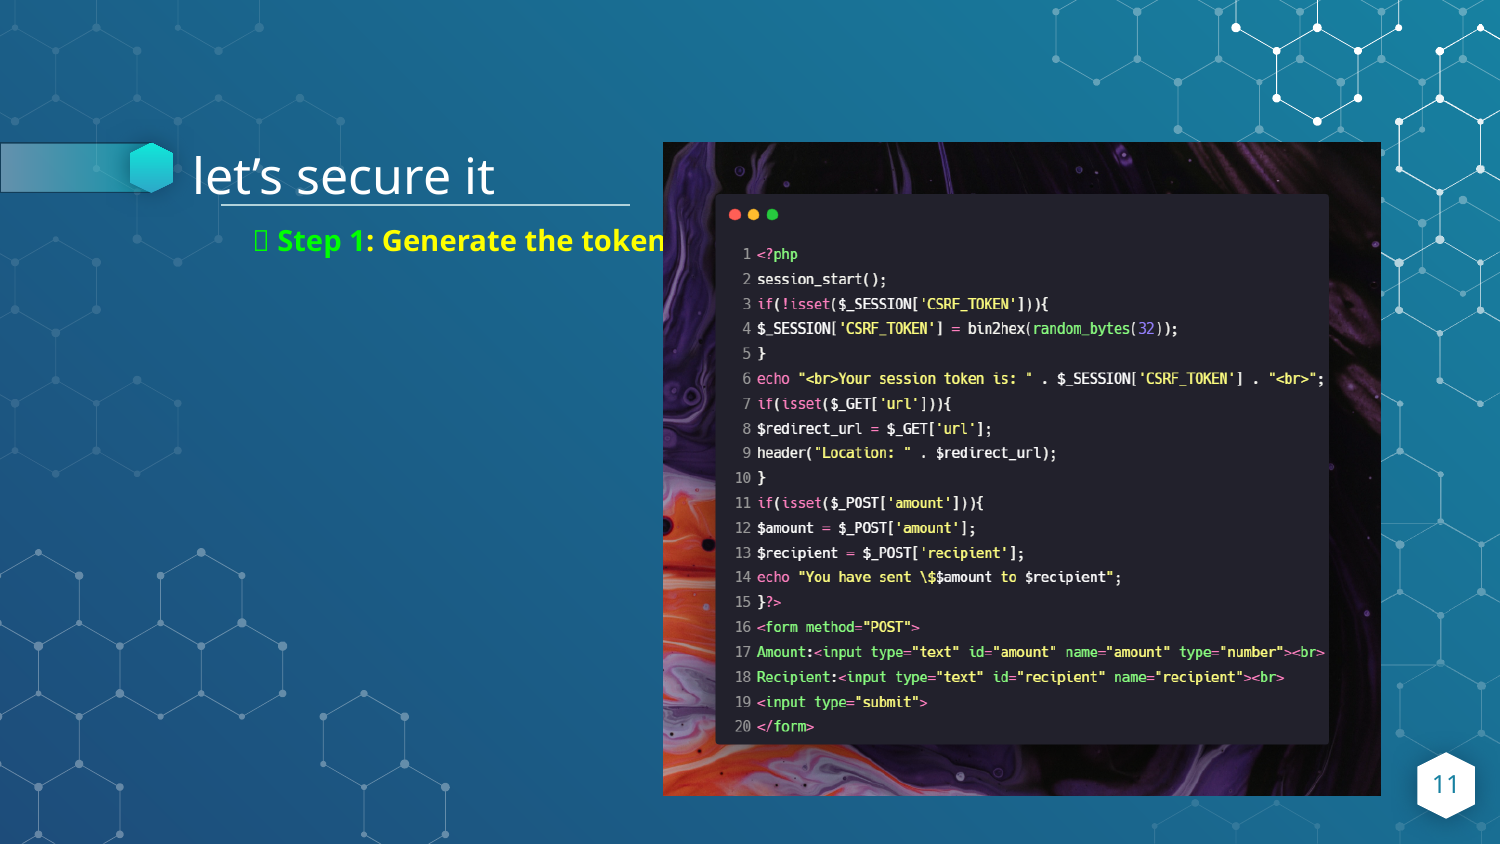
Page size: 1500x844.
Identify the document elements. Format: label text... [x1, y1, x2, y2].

slide_number ‹#› [1417, 752, 1475, 819]
picture [663, 141, 1381, 797]
text_box let’s secure it 🎯 Step 1: Generate the token [177, 99, 1463, 272]
